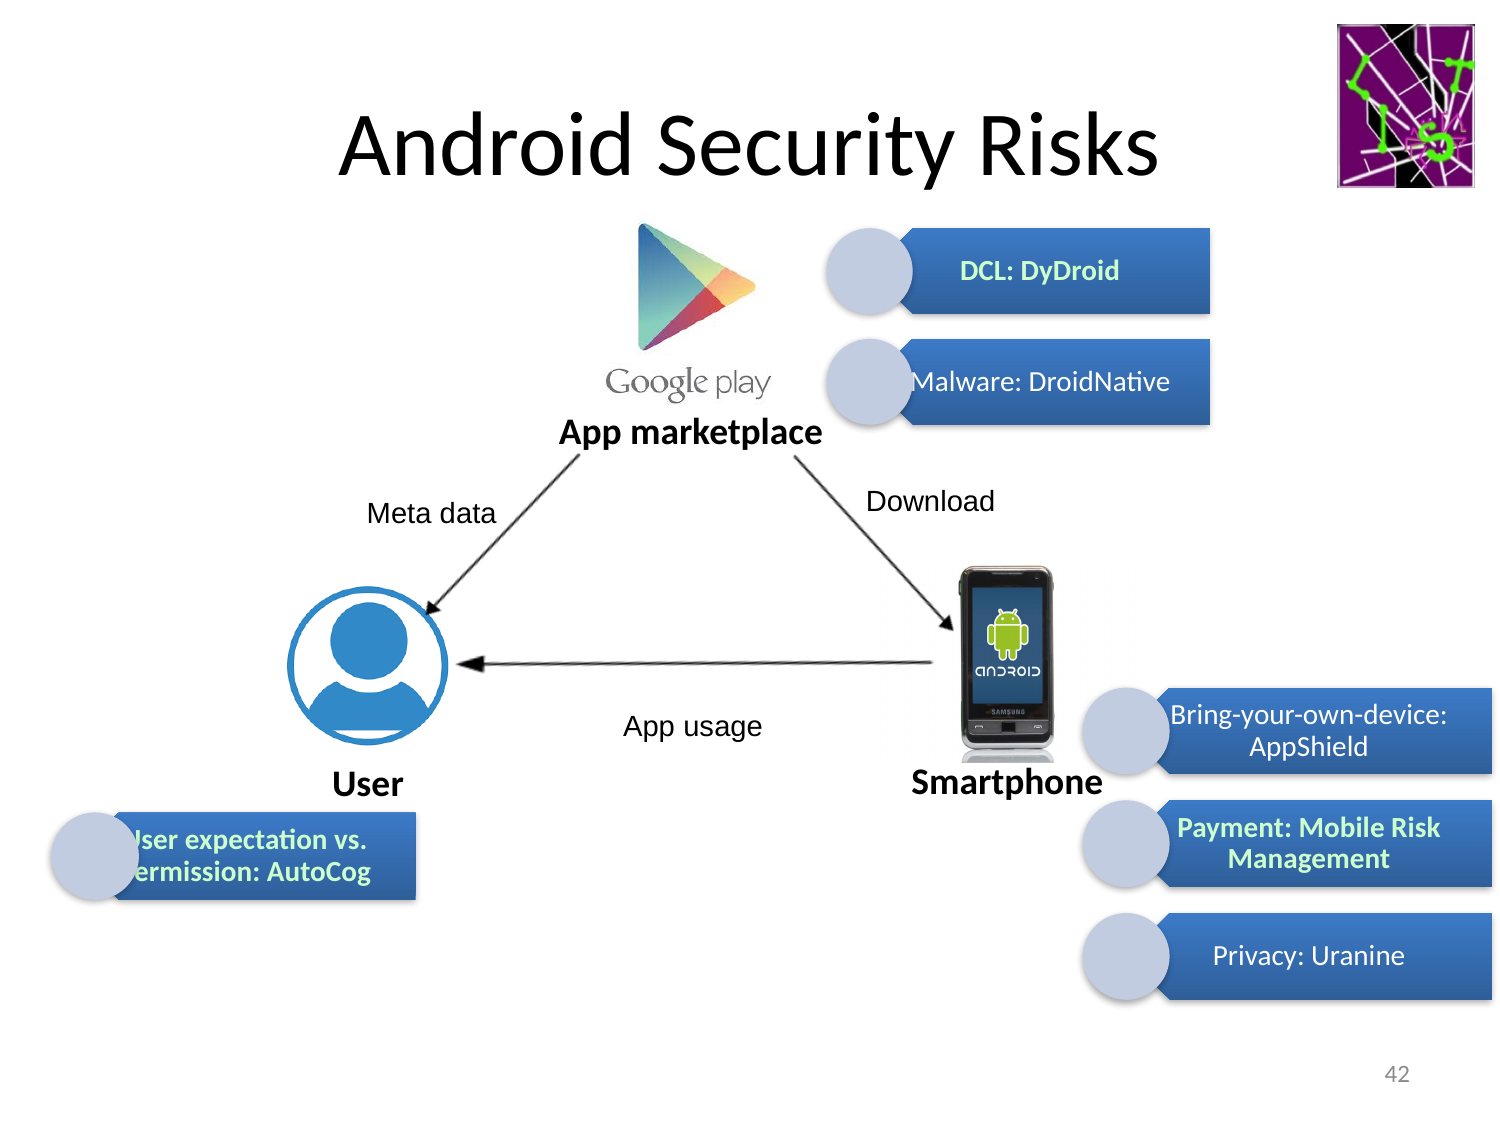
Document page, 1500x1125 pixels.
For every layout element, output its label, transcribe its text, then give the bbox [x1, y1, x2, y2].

text_box App marketplace [544, 399, 839, 460]
picture [274, 521, 1142, 763]
picture [587, 212, 788, 413]
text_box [762, 227, 1276, 426]
picture [377, 511, 616, 566]
title Android Security Risks [75, 45, 1425, 233]
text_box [1012, 687, 1500, 1001]
text_box User [317, 758, 419, 810]
text_box Download [850, 474, 1011, 525]
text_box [0, 812, 501, 901]
picture [1337, 24, 1475, 188]
text_box App usage [608, 699, 778, 750]
text_box Smartphone [896, 772, 1007, 810]
text_box Meta data [351, 487, 512, 538]
slide_number 42 [1074, 1042, 1425, 1103]
